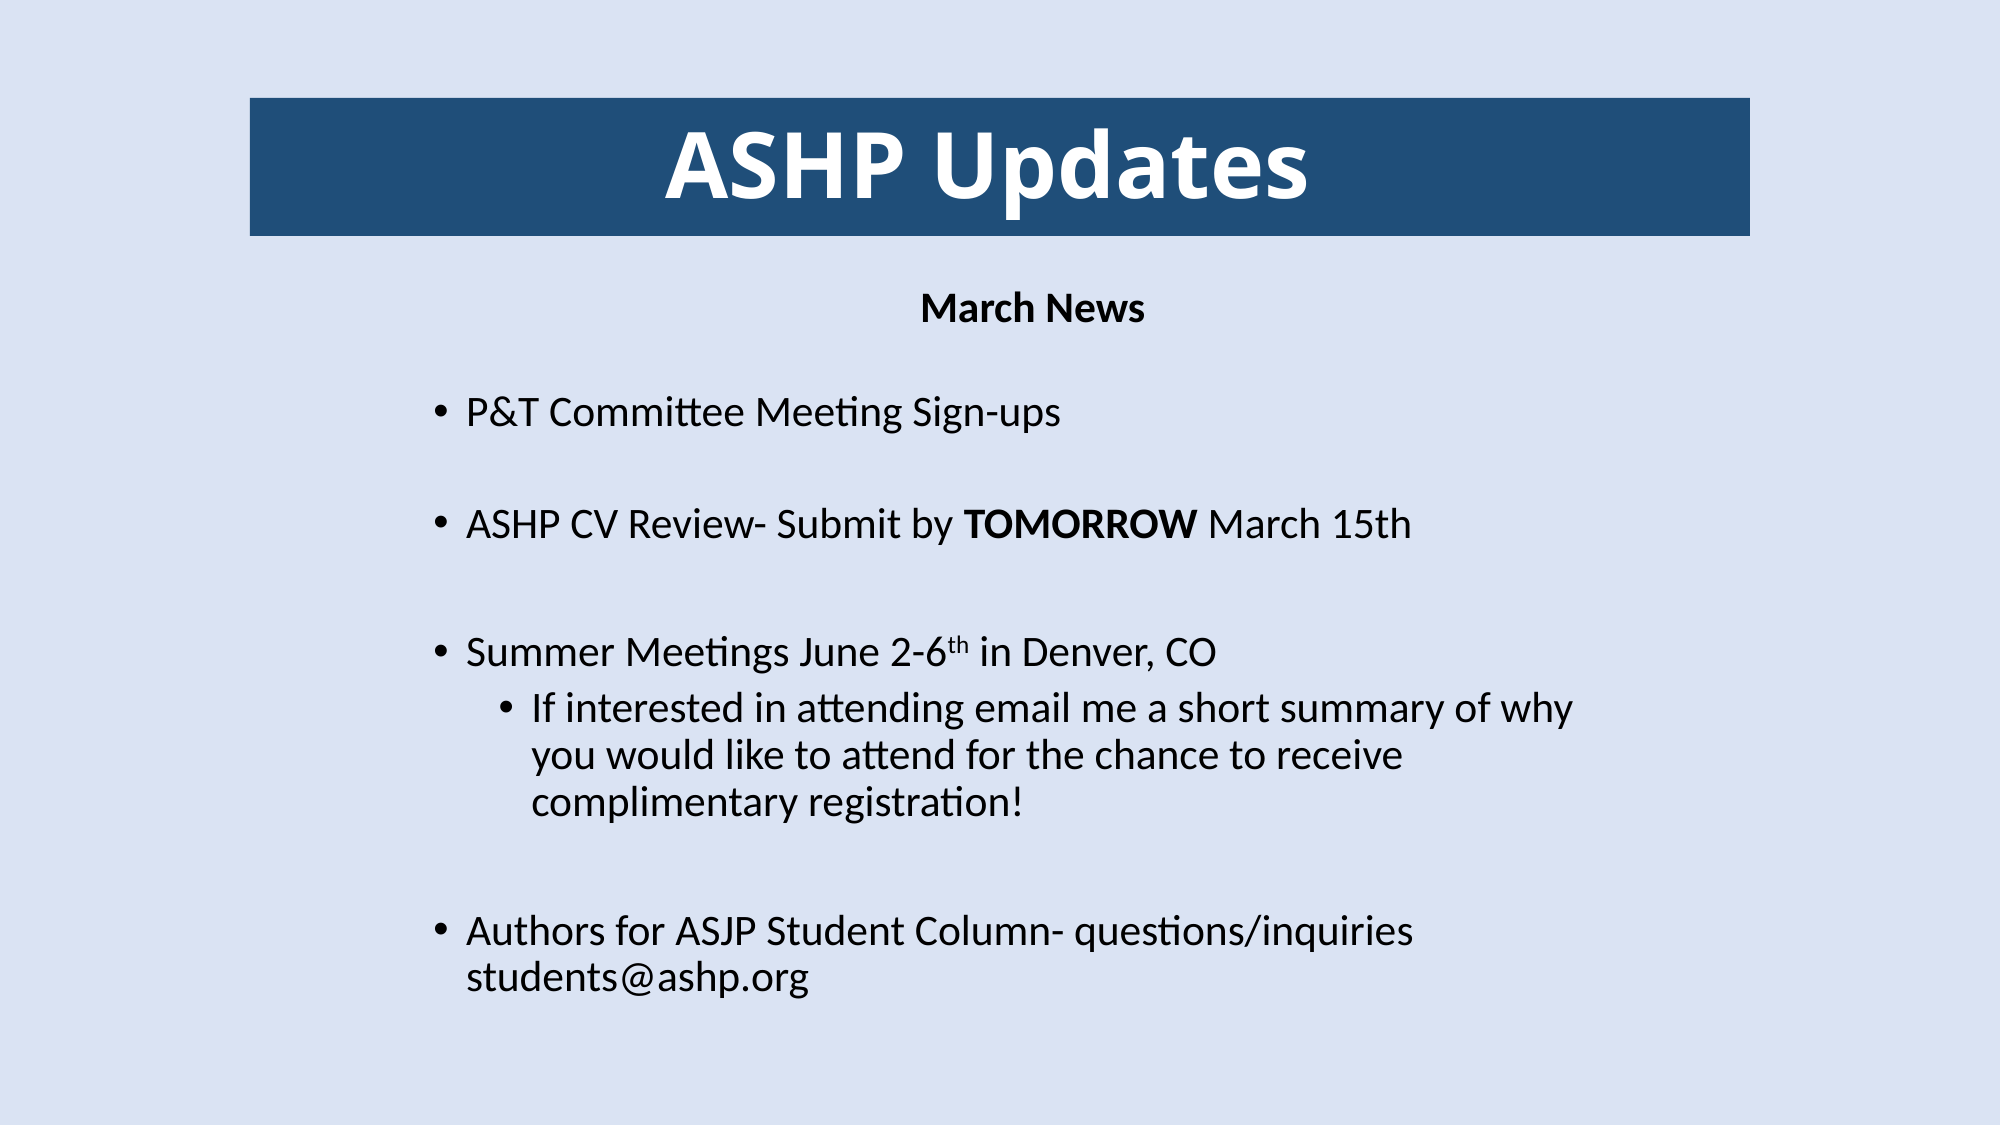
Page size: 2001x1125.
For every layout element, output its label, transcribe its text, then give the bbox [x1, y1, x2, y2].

list March News P&T Committee Meeting Sign-ups ASHP CV Review- Submit by TOMORROW March 15th Summer Meetings June 2-6th in Denver, CO If interested in attending email me a short summary of why you would like to attend for the chance to receive complimentary registration! Authors for ASJP Student Column- questions/inquiries students@ashp.org [353, 277, 1647, 1014]
title ASHP Updates [137, 59, 1863, 278]
